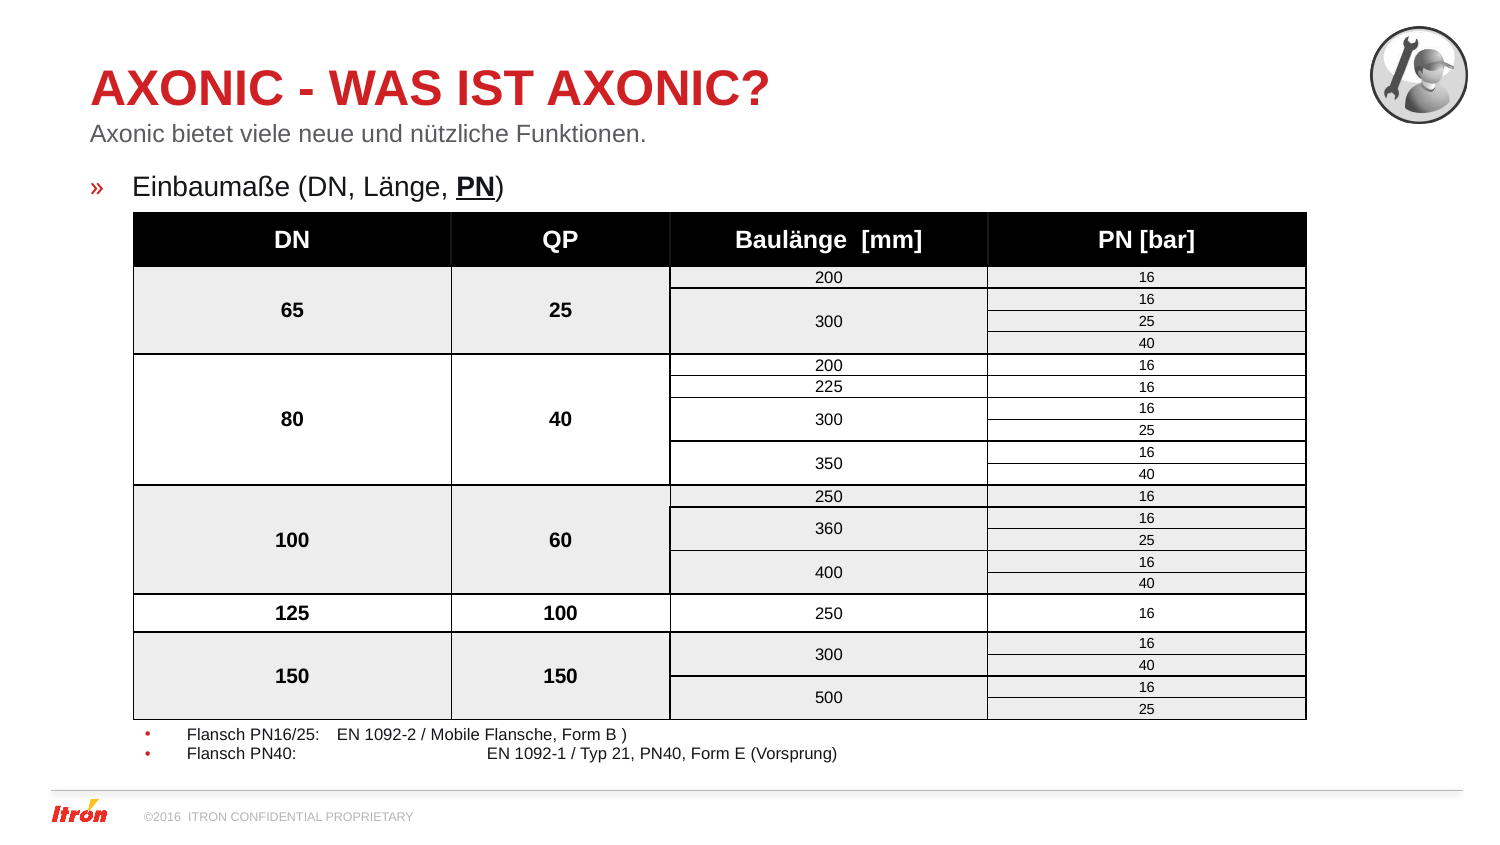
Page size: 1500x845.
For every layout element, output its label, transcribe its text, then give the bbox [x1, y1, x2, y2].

text_box Flansch PN16/25: EN 1092-2 / Mobile Flansche, Form B ) Flansch PN40: EN 1092-1 / Typ 21, PN40, Form E (Vorsprung) [133, 720, 1118, 769]
table_cell 16 [988, 595, 1305, 631]
table_cell 200 [671, 355, 987, 375]
table_cell 25 [988, 420, 1305, 440]
table_cell 40 [988, 655, 1305, 675]
table_header DN [134, 214, 450, 265]
table_cell 250 [671, 595, 987, 631]
table_cell 16 [988, 355, 1305, 375]
table_cell 16 [988, 376, 1305, 397]
picture [51, 799, 107, 822]
table_cell 80 [134, 355, 451, 484]
table_cell 16 [988, 442, 1305, 463]
table_cell 40 [988, 464, 1305, 484]
table_cell 300 [671, 398, 987, 440]
picture [1370, 26, 1468, 124]
table_cell 16 [988, 508, 1305, 528]
table_cell 25 [988, 698, 1305, 719]
table_header Baulänge [mm] [671, 214, 987, 265]
table_cell 100 [452, 595, 670, 631]
table_cell 16 [988, 677, 1305, 697]
table_cell 16 [988, 398, 1305, 419]
table_header QP [452, 214, 669, 265]
table_cell 16 [988, 486, 1305, 506]
list Einbaumaße (DN, Länge, PN) [75, 160, 1048, 207]
table_cell 60 [452, 486, 670, 593]
table_cell 150 [134, 633, 451, 719]
table_cell 16 [988, 633, 1305, 654]
table_cell 25 [988, 311, 1305, 331]
table_cell 150 [452, 633, 669, 719]
table_cell 40 [452, 355, 669, 484]
table_cell 300 [671, 633, 987, 675]
table_cell 25 [452, 267, 669, 353]
table_cell 16 [988, 289, 1305, 310]
table_cell 200 [671, 267, 987, 287]
table_cell 40 [988, 332, 1305, 353]
table_cell 100 [134, 486, 451, 593]
table_cell 16 [988, 267, 1305, 287]
table_cell 65 [134, 267, 451, 353]
title Axonic - Was ist Axonic? [75, 47, 1365, 109]
table_header PN [bar] [989, 214, 1305, 265]
table_cell 225 [671, 376, 987, 397]
table_cell 25 [988, 529, 1305, 550]
table_cell 400 [671, 551, 987, 593]
table_cell 350 [671, 442, 987, 484]
table_cell 125 [134, 595, 451, 631]
table_cell 500 [671, 677, 987, 719]
list Axonic bietet viele neue und nützliche Funktionen. [75, 109, 1371, 152]
table_cell 16 [988, 551, 1305, 572]
table_cell 360 [671, 508, 987, 550]
table_cell 300 [671, 289, 987, 353]
table_cell 40 [988, 573, 1305, 593]
table_cell 250 [671, 486, 987, 506]
